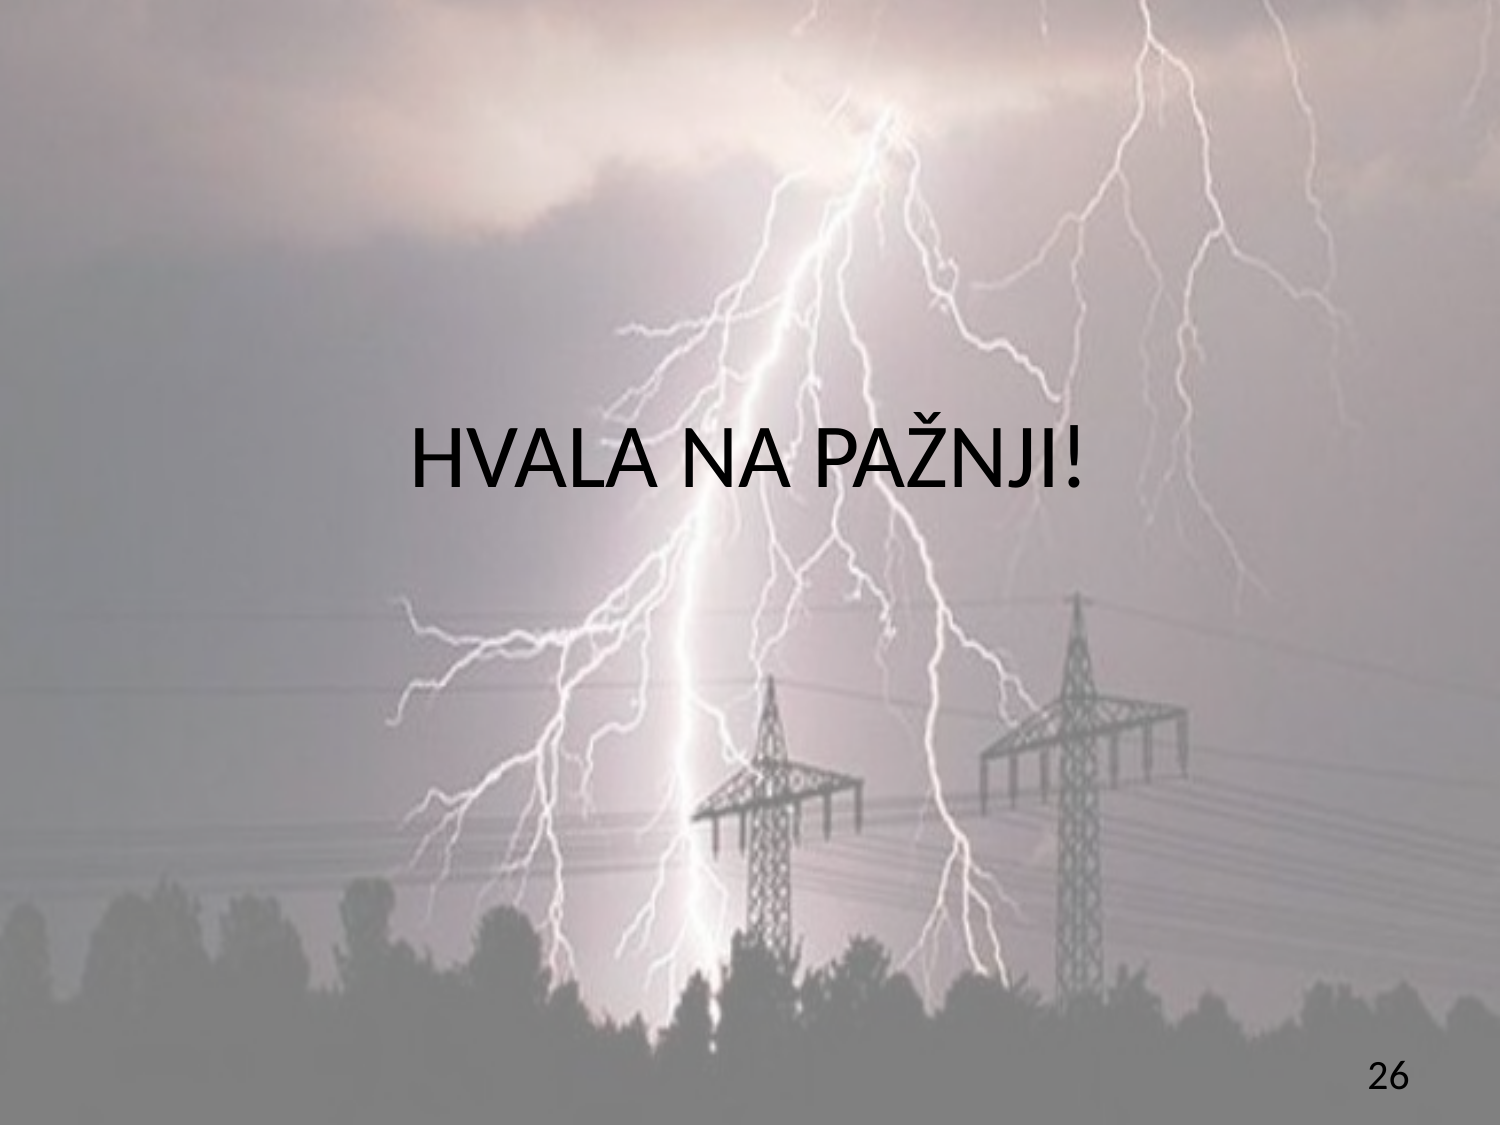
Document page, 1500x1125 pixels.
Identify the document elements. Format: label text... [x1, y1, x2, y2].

list HVALA NA PAŽNJI! [75, 196, 1425, 1005]
slide_number 26 [1074, 1042, 1425, 1103]
